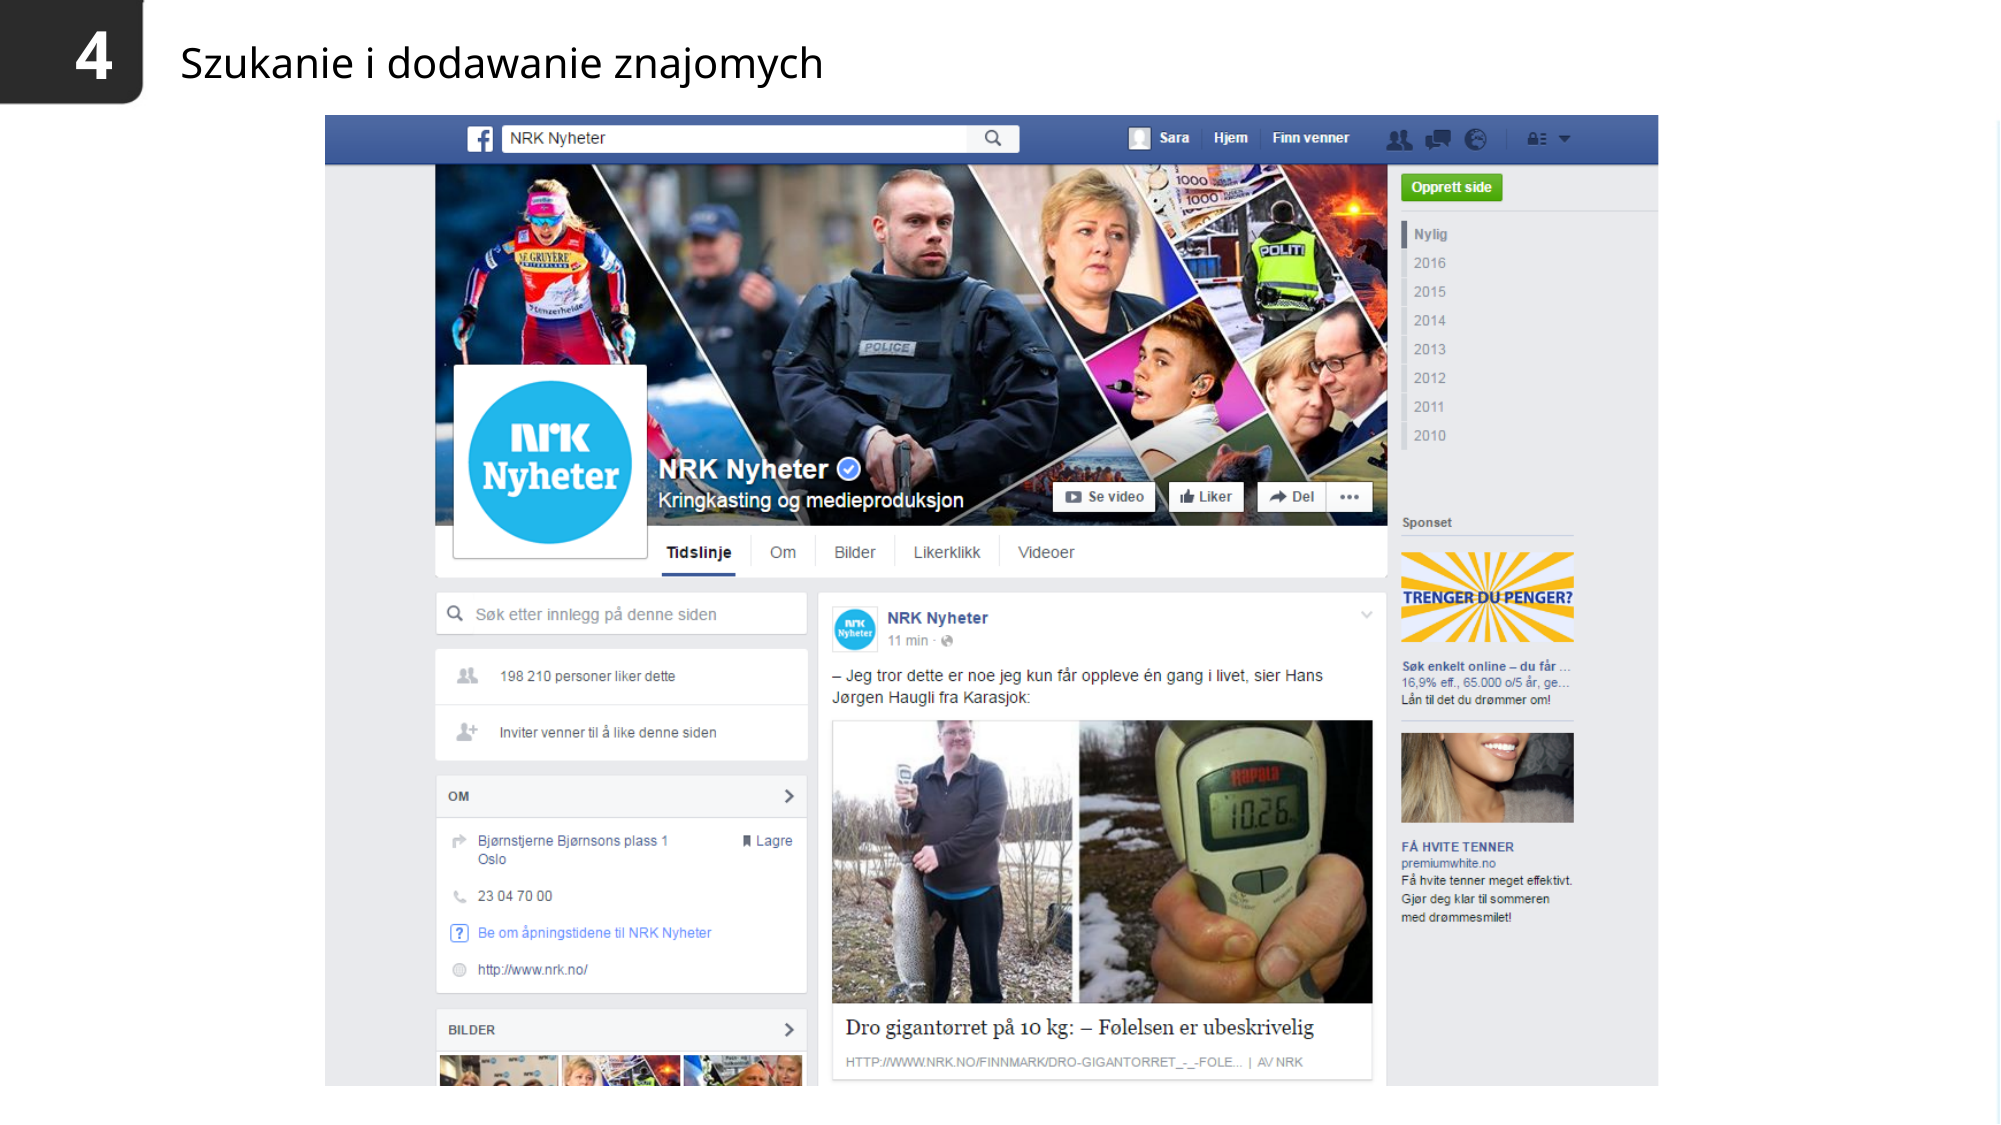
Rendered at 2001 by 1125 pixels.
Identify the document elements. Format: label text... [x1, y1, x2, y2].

title Szukanie i dodawanie znajomych [188, 34, 1864, 95]
text_box 4 [60, 20, 188, 95]
picture [0, 0, 2000, 1124]
